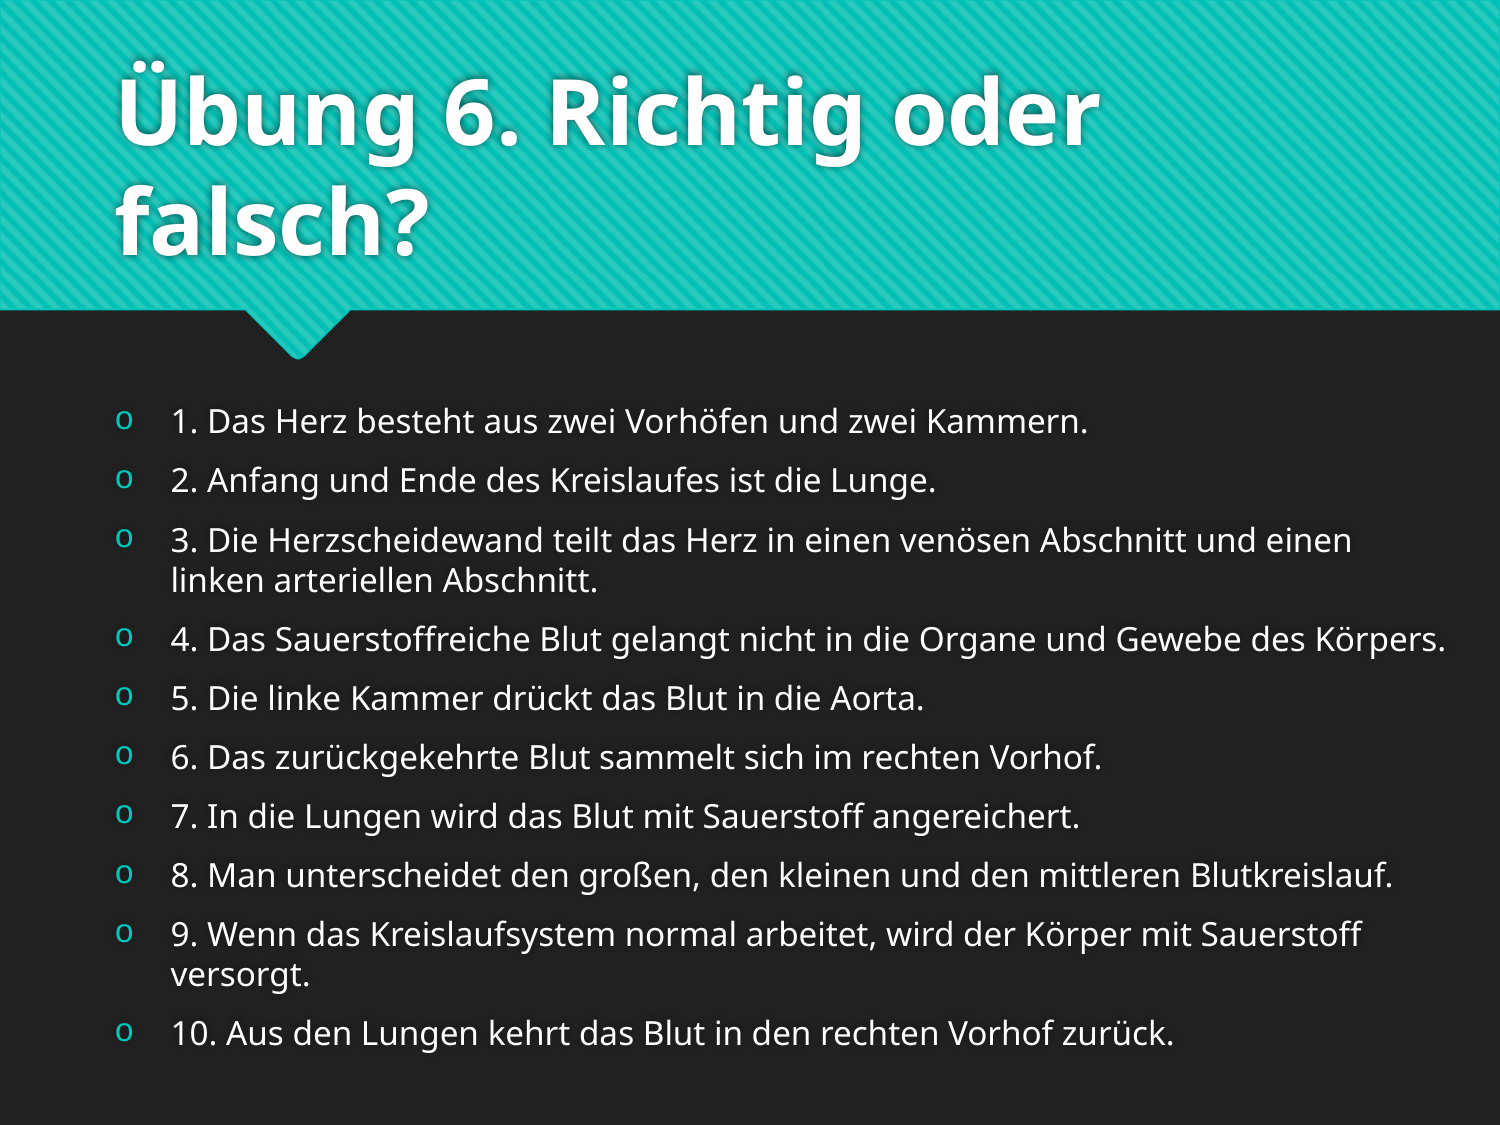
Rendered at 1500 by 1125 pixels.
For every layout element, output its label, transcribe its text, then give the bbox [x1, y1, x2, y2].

list 1. Das Herz besteht aus zwei Vorhöfen und zwei Kammern. 2. Anfang und Ende des Kreislaufes ist die Lunge. 3. Die Herzscheidewand teilt das Herz in einen venösen Abschnitt und einen linken arteriellen Abschnitt. 4. Das Sauerstoffreiche Blut gelangt nicht in die Organe und Gewebe des Körpers. 5. Die linke Kammer drückt das Blut in die Aorta. 6. Das zurückgekehrte Blut sammelt sich im rechten Vorhof. 7. In die Lungen wird das Blut mit Sauerstoff angereichert. 8. Man unterscheidet den großen, den kleinen und den mittleren Blutkreislauf. 9. Wenn das Kreislaufsystem normal arbeitet, wird der Körper mit Sauerstoff versorgt. 10. Aus den Lungen kehrt das Blut in den rechten Vorhof zurück. [99, 383, 1466, 1070]
title Übung 6. Richtig oder falsch? [99, 121, 1334, 282]
